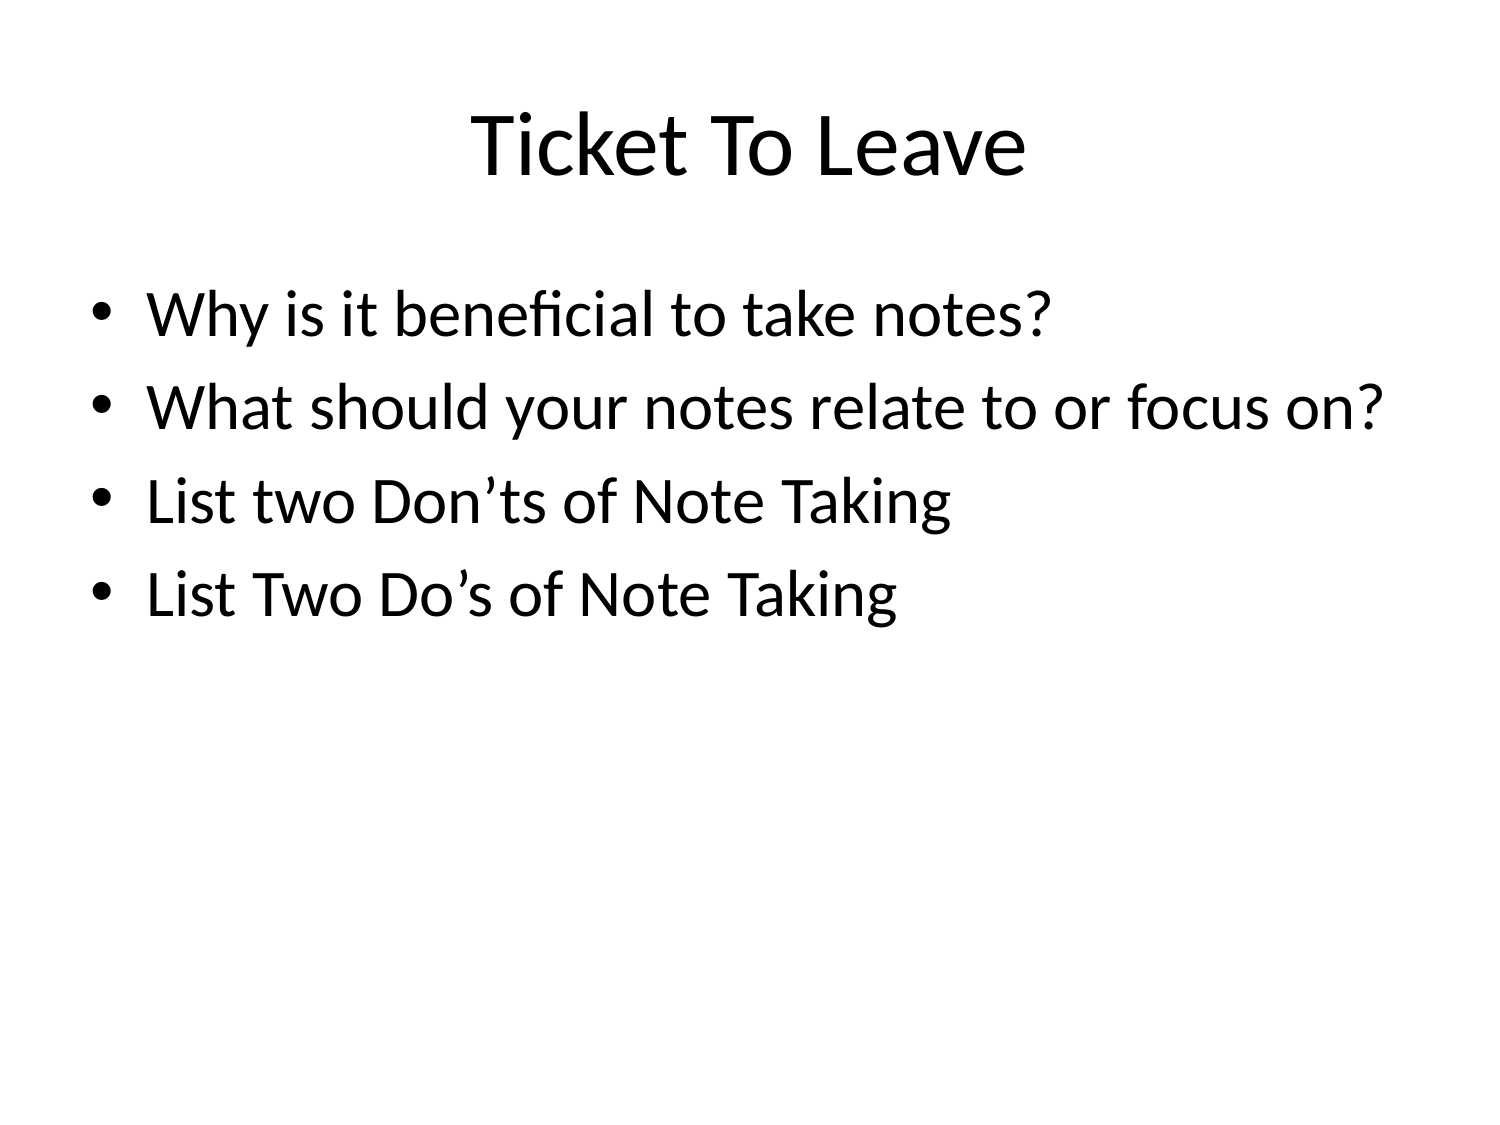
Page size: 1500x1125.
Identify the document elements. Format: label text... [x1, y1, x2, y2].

list Why is it beneficial to take notes? What should your notes relate to or focus on? List two Don’ts of Note Taking List Two Do’s of Note Taking [75, 262, 1425, 1005]
title Ticket To Leave [75, 45, 1425, 233]
